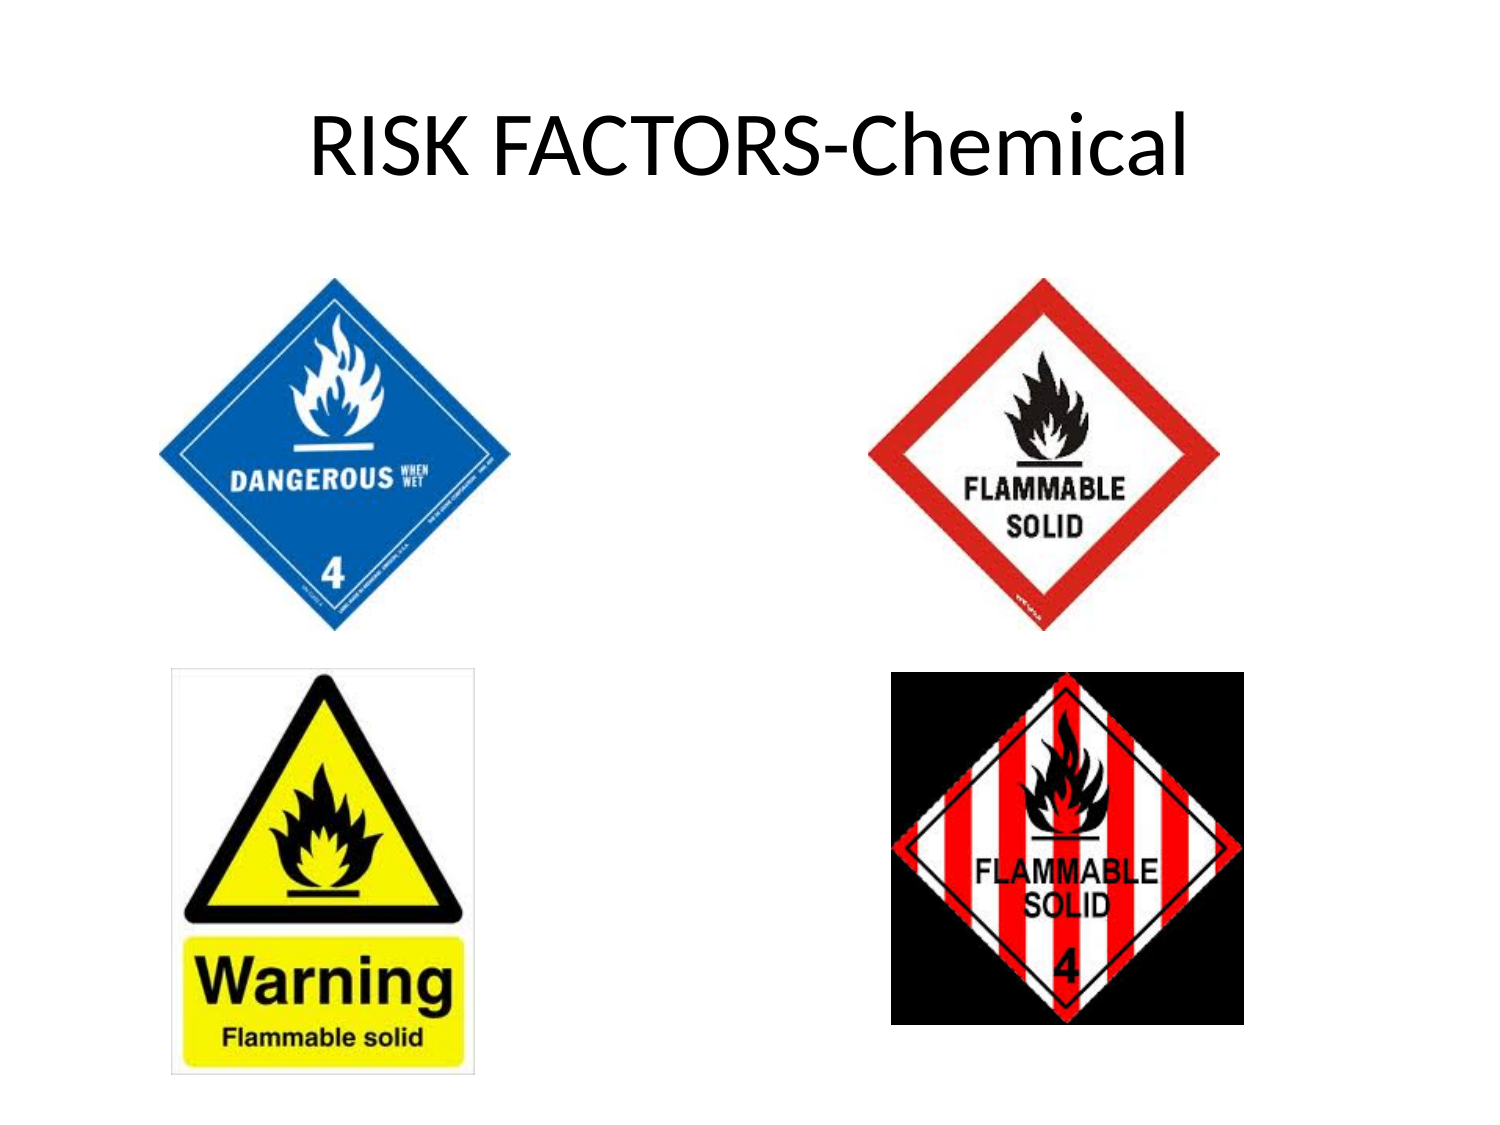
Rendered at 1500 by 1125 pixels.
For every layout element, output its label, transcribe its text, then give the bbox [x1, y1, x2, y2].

picture [891, 672, 1244, 1025]
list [159, 278, 512, 631]
title RISK FACTORS-Chemical [75, 45, 1425, 233]
picture [867, 278, 1220, 631]
picture [170, 668, 475, 1076]
